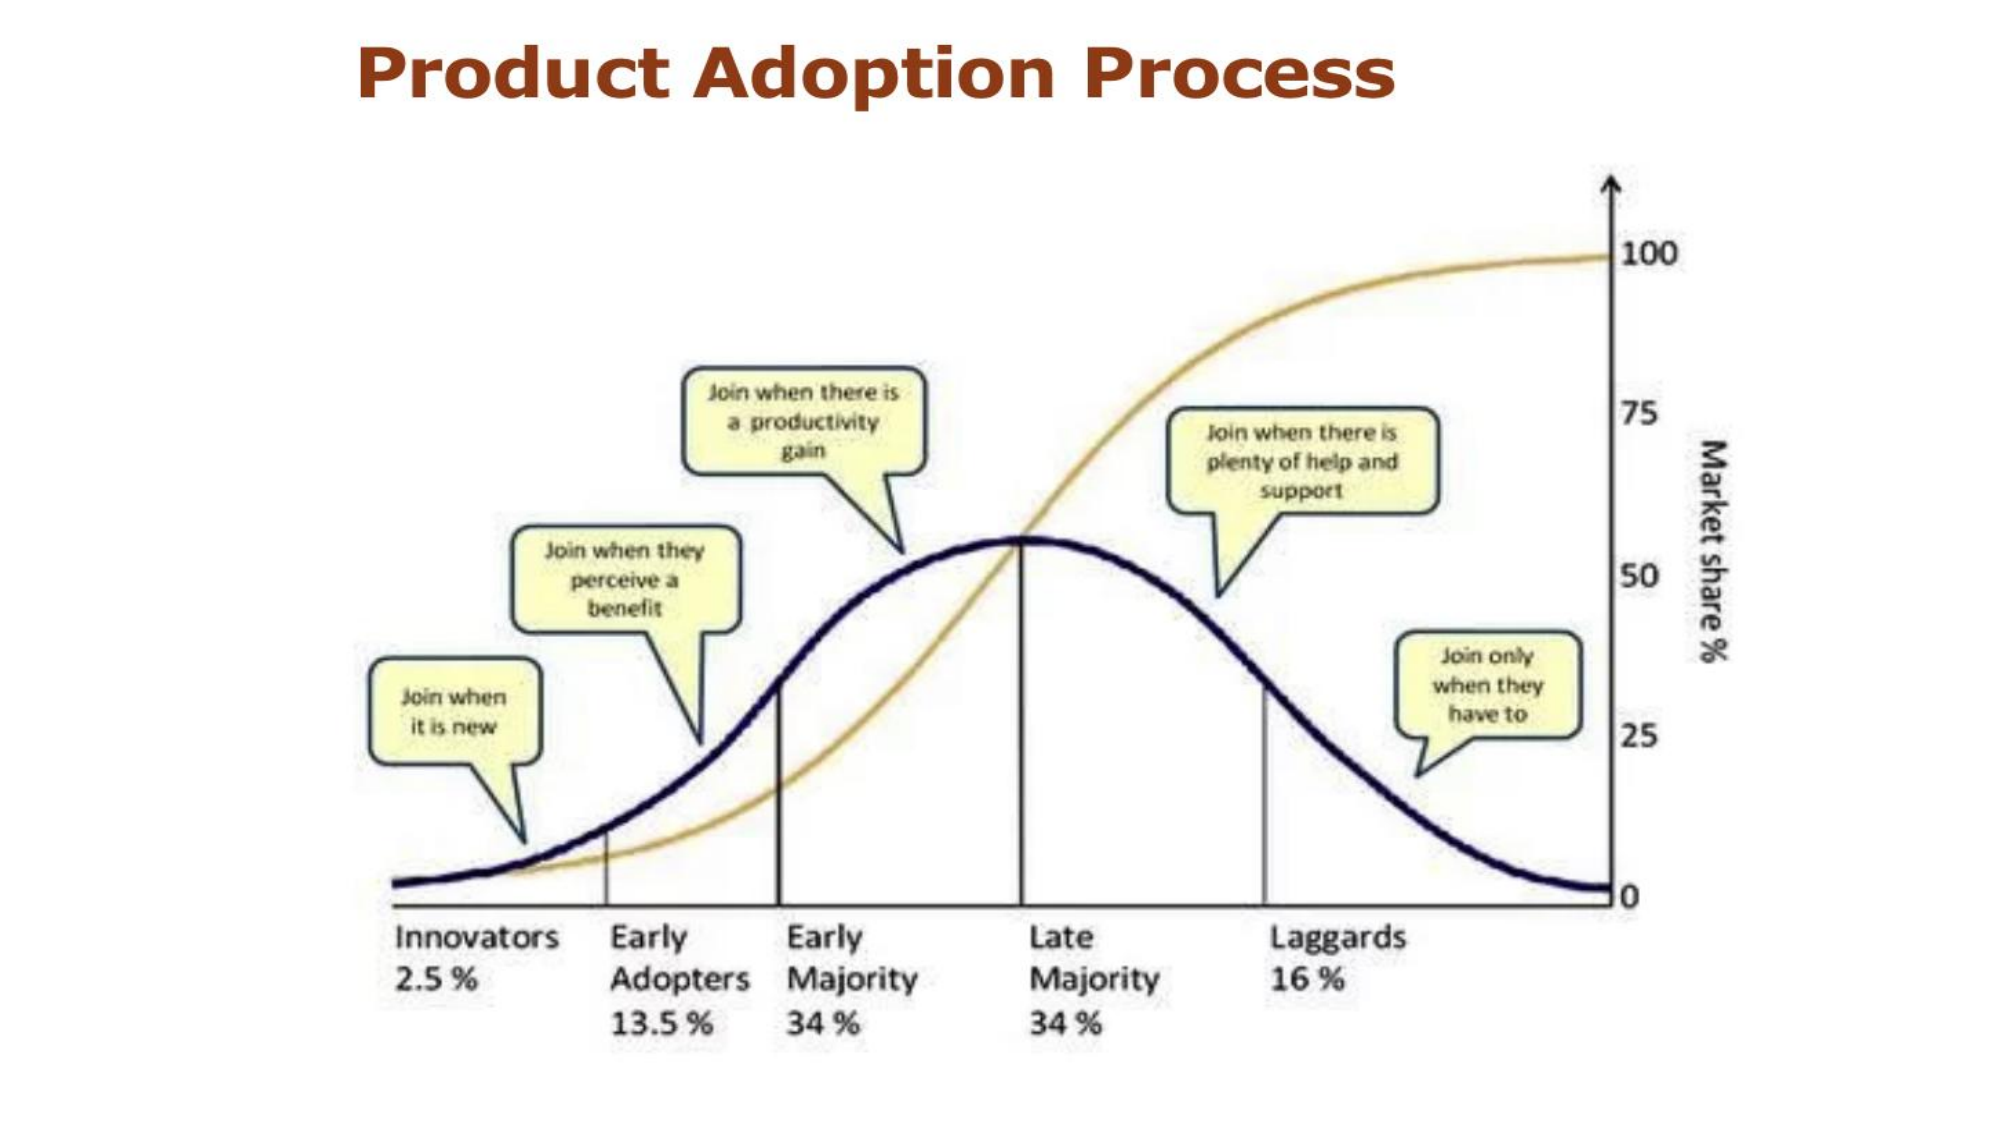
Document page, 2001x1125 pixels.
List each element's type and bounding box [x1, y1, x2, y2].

picture [291, 0, 1845, 1074]
